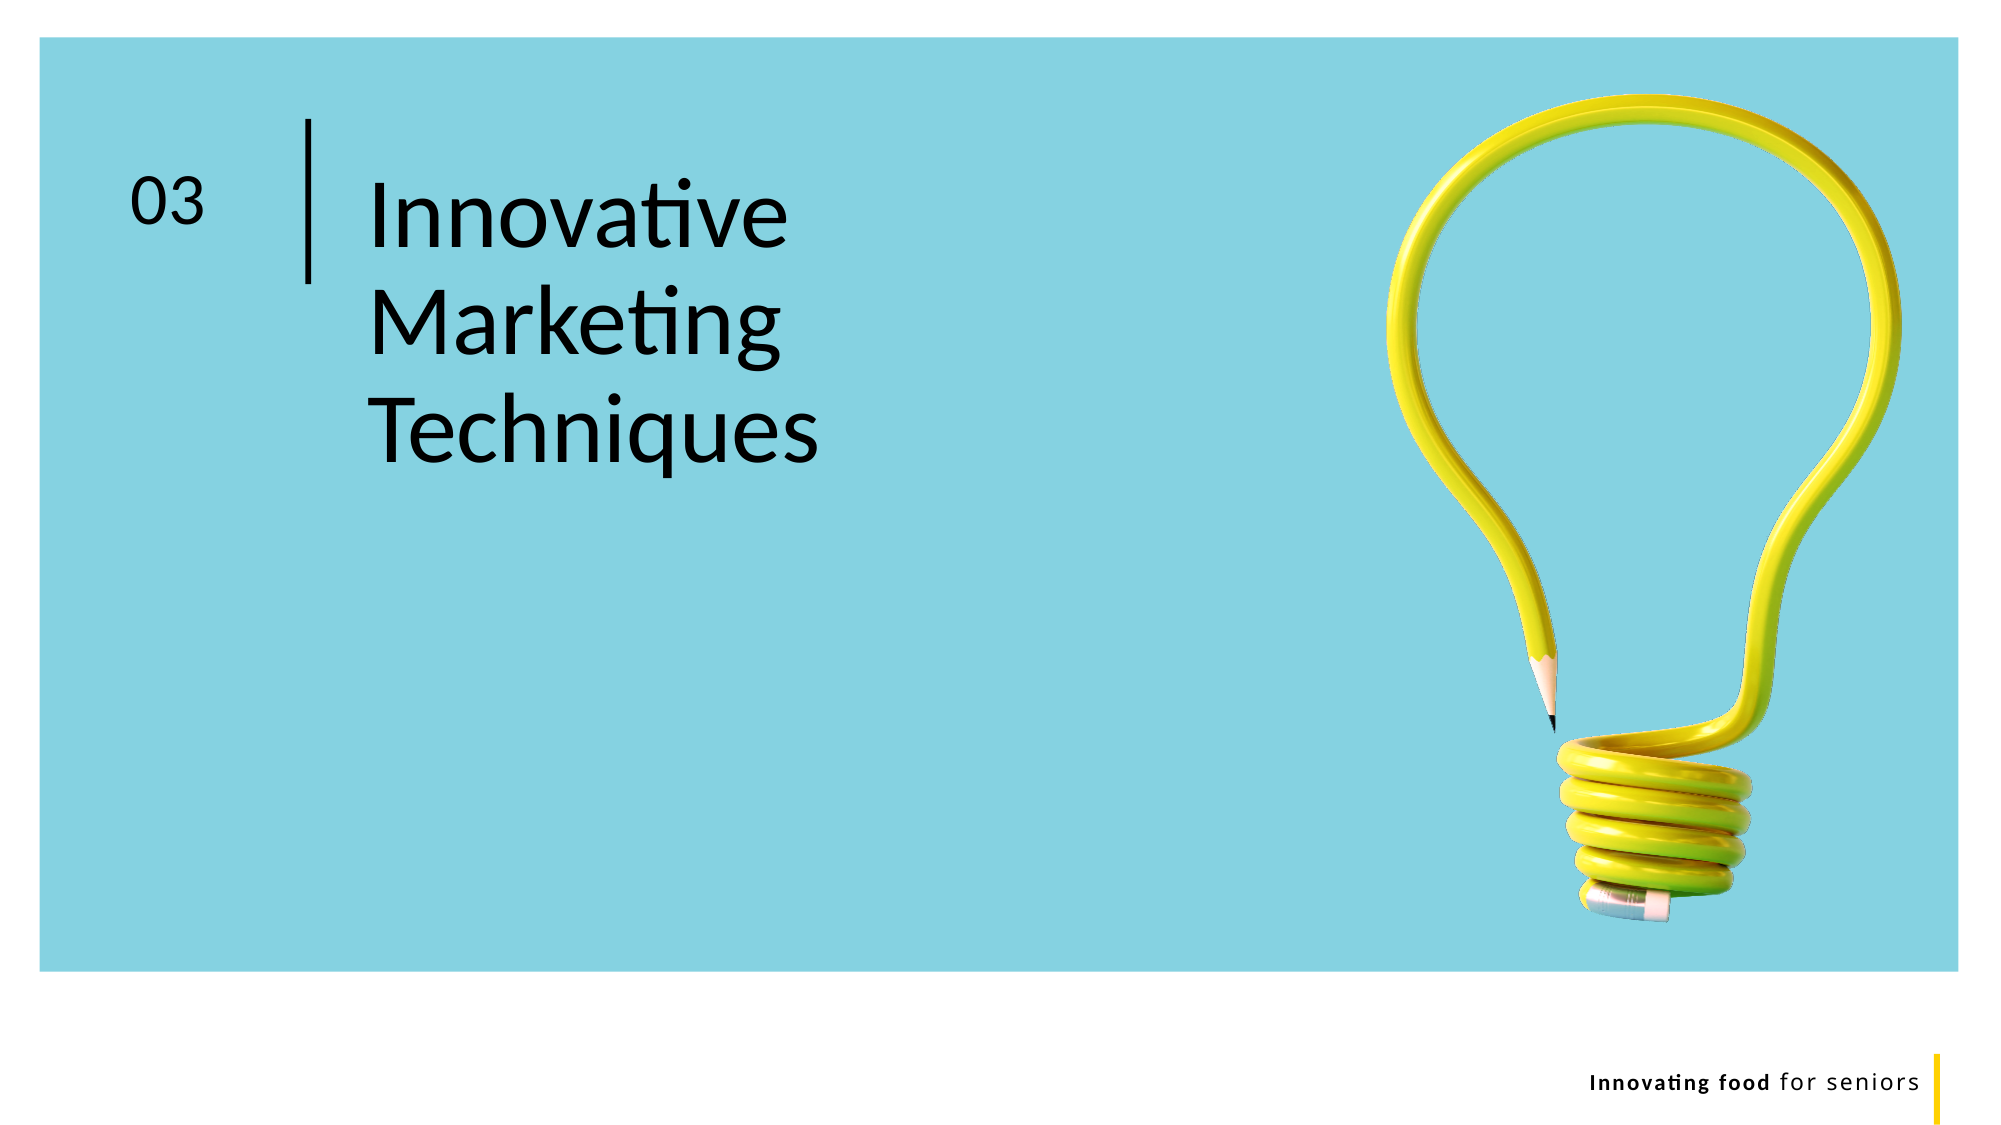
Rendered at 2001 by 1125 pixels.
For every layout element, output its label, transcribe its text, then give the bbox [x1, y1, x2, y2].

list 03 [115, 153, 264, 249]
picture [1293, 48, 1976, 983]
list Innovative Marketing Techniques [352, 153, 1048, 249]
